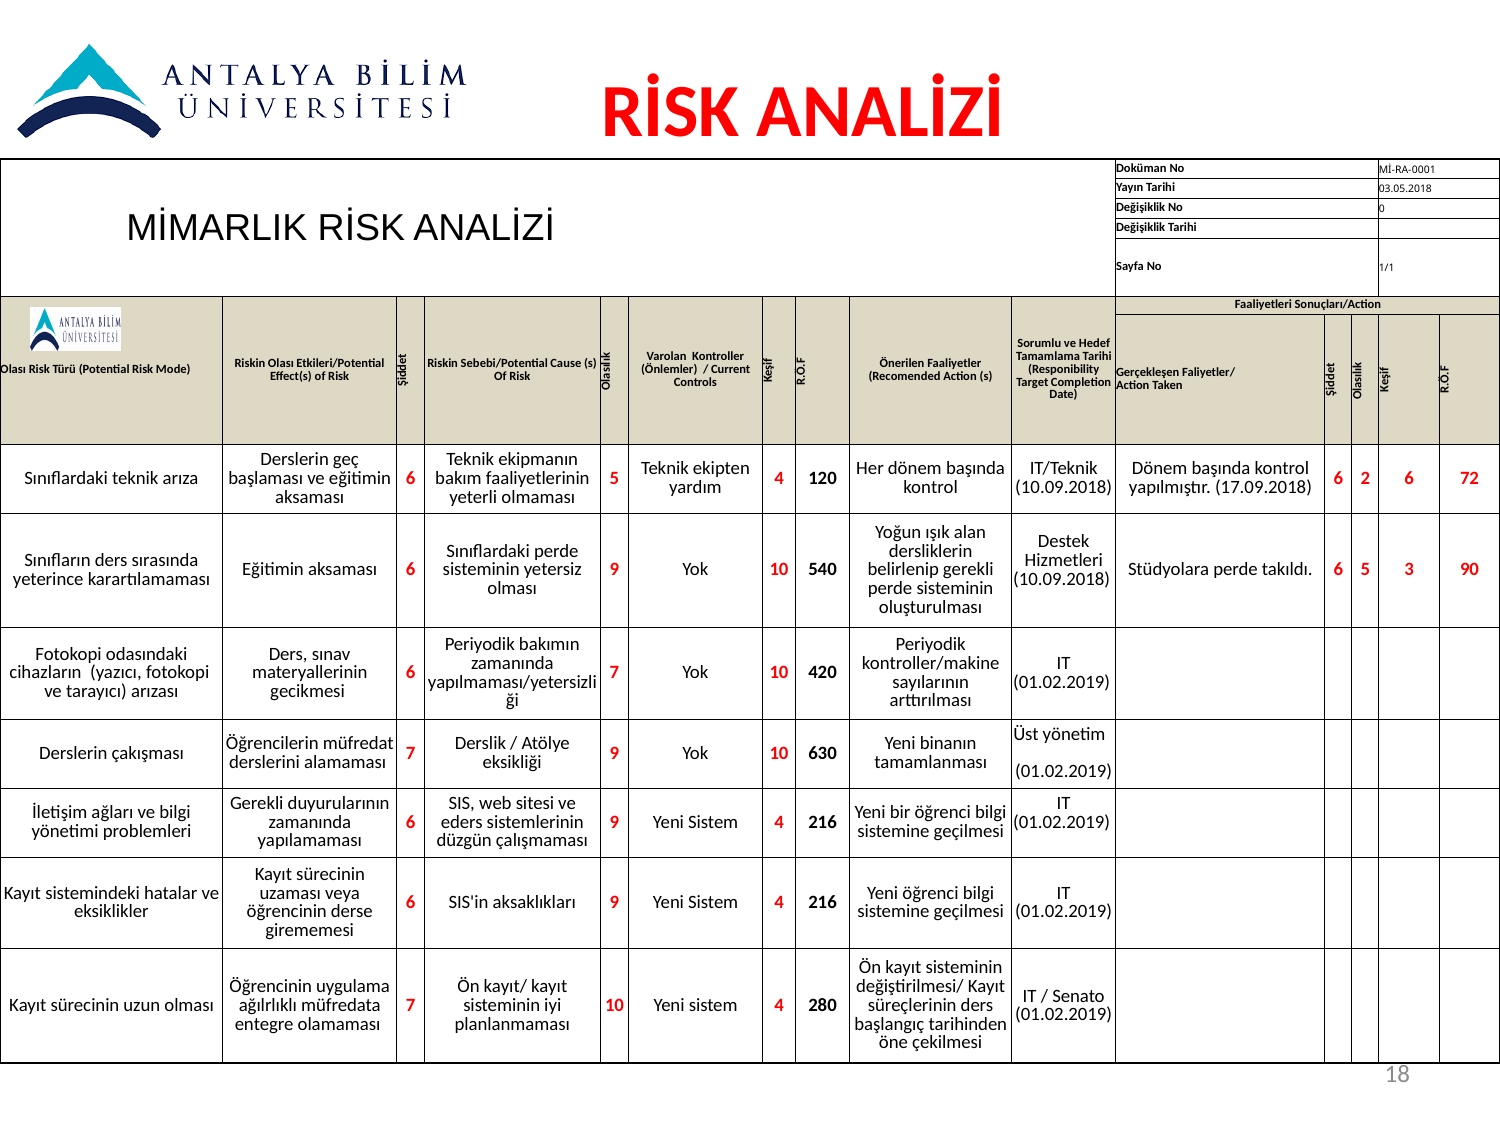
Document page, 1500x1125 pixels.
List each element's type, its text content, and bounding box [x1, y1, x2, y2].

table_cell Yok [629, 720, 762, 788]
table_cell 5 [1352, 514, 1378, 627]
table_cell [1440, 949, 1499, 1062]
table_cell Kayıt sistemindeki hatalar ve eksiklikler [1, 858, 222, 948]
table_cell Sınıflardaki teknik arıza [1, 445, 222, 513]
table_cell Faaliyetleri Sonuçları/Action [1116, 297, 1499, 314]
table_cell 72 [1440, 445, 1499, 513]
table_cell Şiddet [397, 297, 424, 444]
table_cell 0 [1379, 199, 1499, 218]
table_cell [1116, 628, 1324, 719]
table_cell SIS, web sitesi ve eders sistemlerinin düzgün çalışmaması [425, 789, 600, 857]
table_cell Sınıflardaki perde sisteminin yetersiz olması [425, 514, 600, 627]
table_cell Sayfa No [1116, 239, 1378, 296]
table_cell IT (01.02.2019) [1012, 858, 1115, 948]
table_cell Yok [629, 514, 762, 627]
table_cell Şiddet [1325, 315, 1351, 444]
table_cell Olasılık [1352, 315, 1378, 444]
table_cell [1379, 789, 1439, 857]
table_cell ­ [1379, 219, 1499, 238]
table_cell Yeni Sistem [629, 789, 762, 857]
table_cell [1379, 858, 1439, 948]
table_cell Teknik ekipten yardım [629, 445, 762, 513]
table_cell Yayın Tarihi [1116, 179, 1378, 198]
picture [29, 307, 121, 351]
table_cell 10 [763, 514, 795, 627]
table_cell Yok [629, 628, 762, 719]
table_cell 6 [1379, 445, 1439, 513]
table_cell Sınıfların ders sırasında yeterince karartılamaması [1, 514, 222, 627]
table_cell Olası Risk Türü (Potential Risk Mode) [1, 297, 222, 444]
table_cell [1379, 949, 1439, 1062]
table_cell Ders, sınav materyallerinin gecikmesi [223, 628, 396, 719]
table_cell 216 [796, 858, 849, 948]
table_cell 10 [601, 949, 628, 1062]
table_cell 9 [601, 789, 628, 857]
table_cell Öğrencinin uygulama ağılrlıklı müfredata entegre olamaması [223, 949, 396, 1062]
table_cell Teknik ekipmanın bakım faaliyetlerinin yeterli olmaması [425, 445, 600, 513]
table_header MİMARLIK RİSK ANALİZİ [1, 160, 1115, 296]
text_box [72, 558, 122, 587]
table_cell R.Ö.F [1440, 315, 1499, 444]
table_cell [1379, 628, 1439, 719]
table_cell Önerilen Faaliyetler (Recomended Action (s) [850, 297, 1011, 444]
table_cell 9 [601, 514, 628, 627]
table_cell 1/1 [1379, 239, 1499, 296]
table_header Mİ-RA-0001 [1379, 160, 1499, 178]
table_cell 630 [796, 720, 849, 788]
picture [17, 42, 467, 138]
table_header Doküman No [1116, 160, 1378, 178]
table_cell [1440, 858, 1499, 948]
table_cell Olasılık [601, 297, 628, 444]
table_cell Her dönem başında kontrol [850, 445, 1011, 513]
table_cell [1116, 789, 1324, 857]
table_cell 120 [796, 445, 849, 513]
table_cell R.Ö.F [796, 297, 849, 444]
table_cell Keşif [763, 297, 795, 444]
table_cell Değişiklik No [1116, 199, 1378, 218]
table_cell 420 [796, 628, 849, 719]
table_cell 6 [1325, 445, 1351, 513]
table_cell Ön kayıt/ kayıt sisteminin iyi planlanmaması [425, 949, 600, 1062]
table_cell 7 [601, 628, 628, 719]
table_cell 9 [601, 858, 628, 948]
table_cell Eğitimin aksaması [223, 514, 396, 627]
slide_number 18 [1074, 1064, 1425, 1103]
table_cell 4 [763, 858, 795, 948]
table_cell IT (01.02.2019) [1012, 789, 1115, 857]
table_cell [1116, 720, 1324, 788]
table_cell 5 [601, 445, 628, 513]
table_cell 6 [397, 445, 424, 513]
table_cell [1440, 789, 1499, 857]
table_cell 9 [601, 720, 628, 788]
table_cell 4 [763, 445, 795, 513]
table_cell [1116, 858, 1324, 948]
table_cell 90 [1440, 514, 1499, 627]
table_cell Destek Hizmetleri (10.09.2018) [1012, 514, 1115, 627]
table_cell [1325, 720, 1351, 788]
table_cell Riskin Olası Etkileri/Potential Effect(s) of Risk [223, 297, 396, 444]
table_cell 10 [763, 720, 795, 788]
table_cell Sorumlu ve Hedef Tamamlama Tarihi (Responibility Target Completion Date) [1012, 297, 1115, 444]
table_cell 280 [796, 949, 849, 1062]
table_cell Değişiklik Tarihi [1116, 219, 1378, 238]
table_cell [1352, 949, 1378, 1062]
table_cell [1325, 858, 1351, 948]
table_cell 3 [1379, 514, 1439, 627]
table_cell Kayıt sürecinin uzun olması [1, 949, 222, 1062]
table_cell Stüdyolara perde takıldı. [1116, 514, 1324, 627]
table_cell Riskin Sebebi/Potential Cause (s) Of Risk [425, 297, 600, 444]
table_cell 6 [397, 858, 424, 948]
table_cell IT / Senato (01.02.2019) [1012, 949, 1115, 1062]
text_box RİSK ANALİZİ [230, 54, 1376, 158]
table_cell [1352, 628, 1378, 719]
table_cell SIS'in aksaklıkları [425, 858, 600, 948]
table_cell 03.05.2018 [1379, 179, 1499, 198]
table_cell 2 [1352, 445, 1378, 513]
table_cell [1440, 720, 1499, 788]
table_cell Öğrencilerin müfredat derslerini alamaması [223, 720, 396, 788]
table_cell Derslik / Atölye eksikliği [425, 720, 600, 788]
table_cell Periyodik kontroller/makine sayılarının arttırılması [850, 628, 1011, 719]
table_cell Yeni sistem [629, 949, 762, 1062]
table_cell İletişim ağları ve bilgi yönetimi problemleri [1, 789, 222, 857]
table_cell Yeni binanın tamamlanması [850, 720, 1011, 788]
table_cell 6 [397, 514, 424, 627]
table_cell Keşif [1379, 315, 1439, 444]
table_cell [1325, 628, 1351, 719]
table_cell 10 [763, 628, 795, 719]
table_cell IT/Teknik (10.09.2018) [1012, 445, 1115, 513]
table_cell Fotokopi odasındaki cihazların (yazıcı, fotokopi ve tarayıcı) arızası [1, 628, 222, 719]
table_cell [1352, 858, 1378, 948]
table_cell [1379, 720, 1439, 788]
table_cell Ön kayıt sisteminin değiştirilmesi/ Kayıt süreçlerinin ders başlangıç tarihinden öne çekilmesi [850, 949, 1011, 1062]
table_cell Yeni öğrenci bilgi sistemine geçilmesi [850, 858, 1011, 948]
table_cell Derslerin çakışması [1, 720, 222, 788]
table_cell [1440, 628, 1499, 719]
table_cell Gerekli duyurularının zamanında yapılamaması [223, 789, 396, 857]
table_cell [1352, 720, 1378, 788]
table_cell 6 [397, 789, 424, 857]
table_cell Yeni bir öğrenci bilgi sistemine geçilmesi [850, 789, 1011, 857]
text_box [72, 587, 122, 641]
table_cell Varolan Kontroller (Önlemler) / Current Controls [629, 297, 762, 444]
table_cell 4 [763, 949, 795, 1062]
table_cell 4 [763, 789, 795, 857]
table_cell Derslerin geç başlaması ve eğitimin aksaması [223, 445, 396, 513]
table_cell 6 [397, 628, 424, 719]
table_cell Dönem başında kontrol yapılmıştır. (17.09.2018) [1116, 445, 1324, 513]
table_cell IT (01.02.2019) [1012, 628, 1115, 719]
table_cell Yoğun ışık alan dersliklerin belirlenip gerekli perde sisteminin oluşturulması [850, 514, 1011, 627]
table_cell 7 [397, 720, 424, 788]
table_cell 6 [1325, 514, 1351, 627]
table_cell 216 [796, 789, 849, 857]
table_cell Periyodik bakımın zamanında yapılmaması/yetersizliği [425, 628, 600, 719]
table_cell [1325, 949, 1351, 1062]
table_cell [1116, 949, 1324, 1062]
table_cell [1352, 789, 1378, 857]
table_cell 7 [397, 949, 424, 1062]
table_cell 540 [796, 514, 849, 627]
table_cell Üst yönetim (01.02.2019) [1012, 720, 1115, 788]
table_cell Kayıt sürecinin uzaması veya öğrencinin derse girememesi [223, 858, 396, 948]
table_cell Yeni Sistem [629, 858, 762, 948]
table_cell [1325, 789, 1351, 857]
table_cell Gerçekleşen Faliyetler/ Action Taken [1116, 315, 1324, 444]
